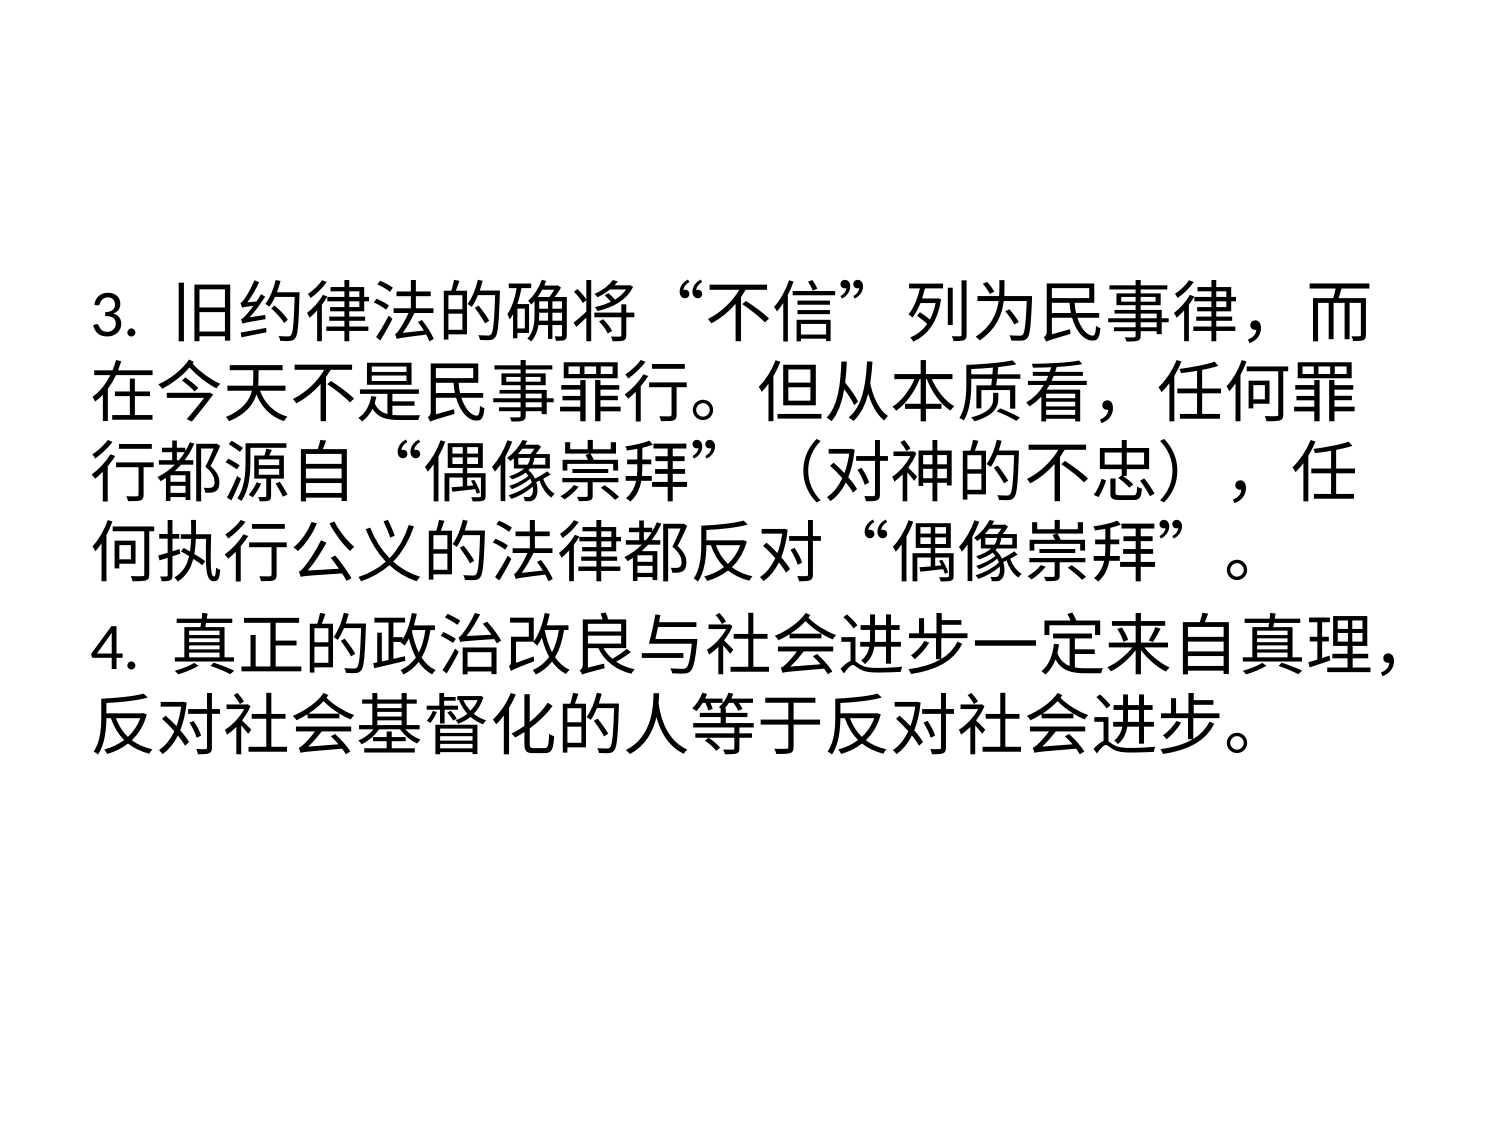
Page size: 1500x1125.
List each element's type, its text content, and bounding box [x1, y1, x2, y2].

list 3. 旧约律法的确将“不信”列为民事律，而在今天不是民事罪行。但从本质看，任何罪行都源自“偶像崇拜”（对神的不忠），任何执行公义的法律都反对“偶像崇拜”。 4. 真正的政治改良与社会进步一定来自真理，反对社会基督化的人等于反对社会进步。 [75, 262, 1425, 1005]
